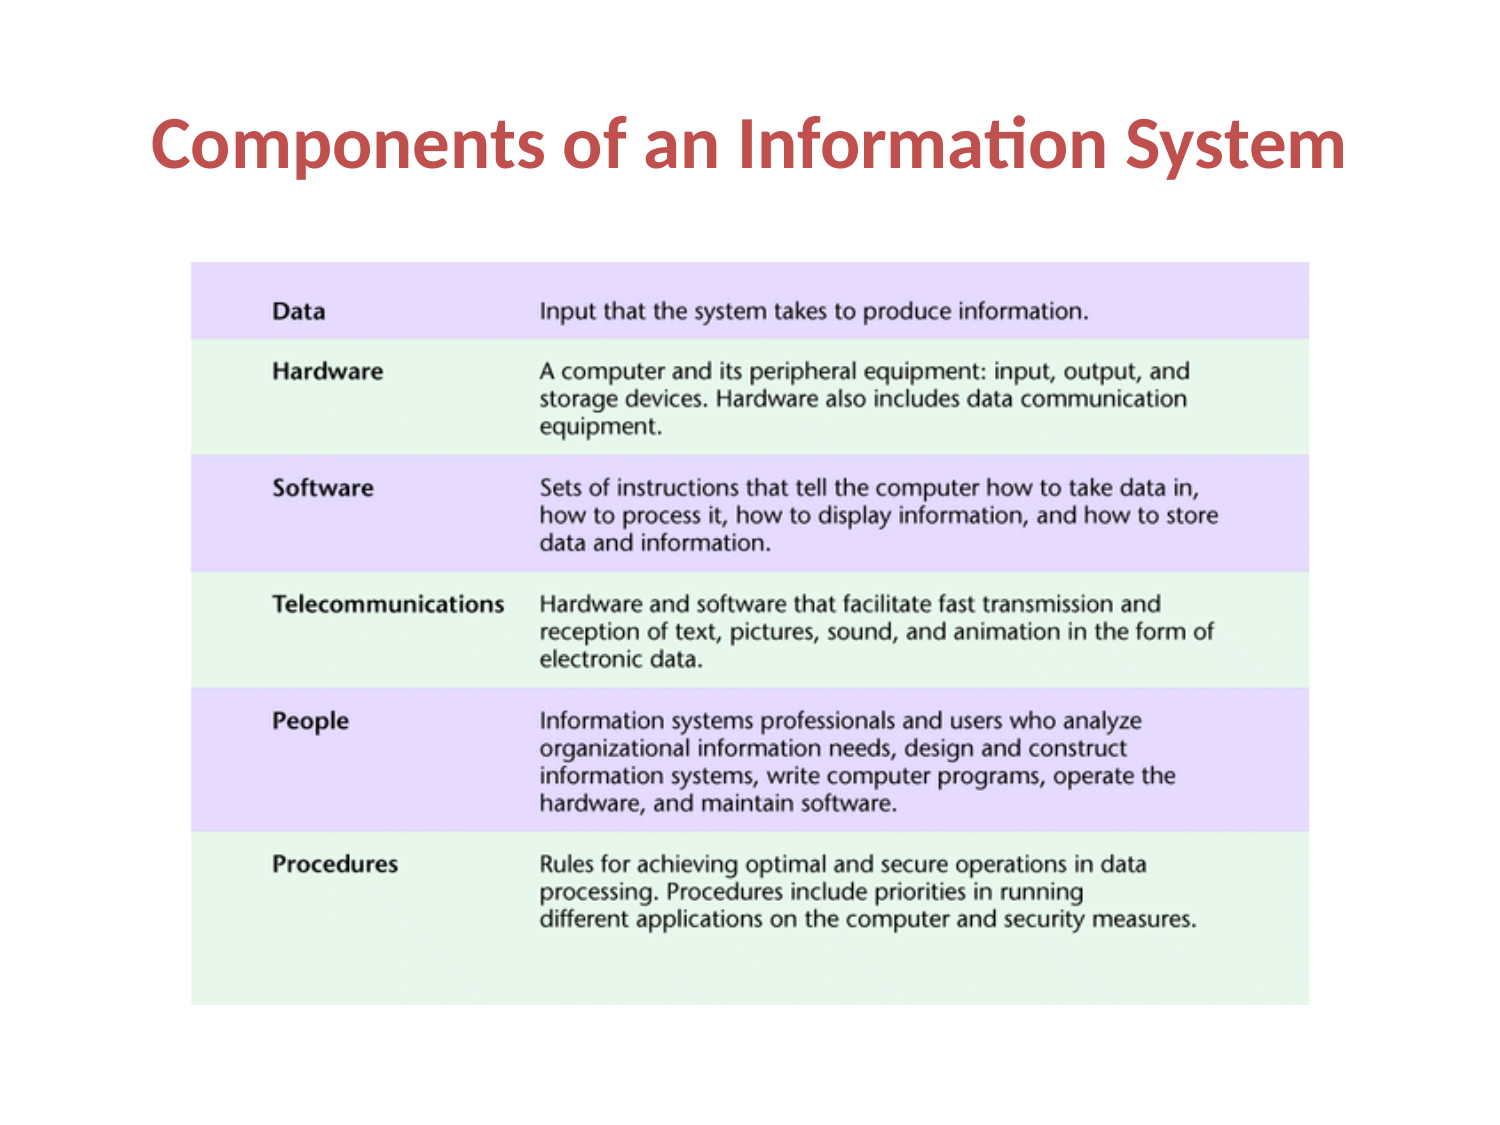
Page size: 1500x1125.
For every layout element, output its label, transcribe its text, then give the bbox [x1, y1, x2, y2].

title Components of an Information System [75, 45, 1425, 233]
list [190, 262, 1310, 1006]
